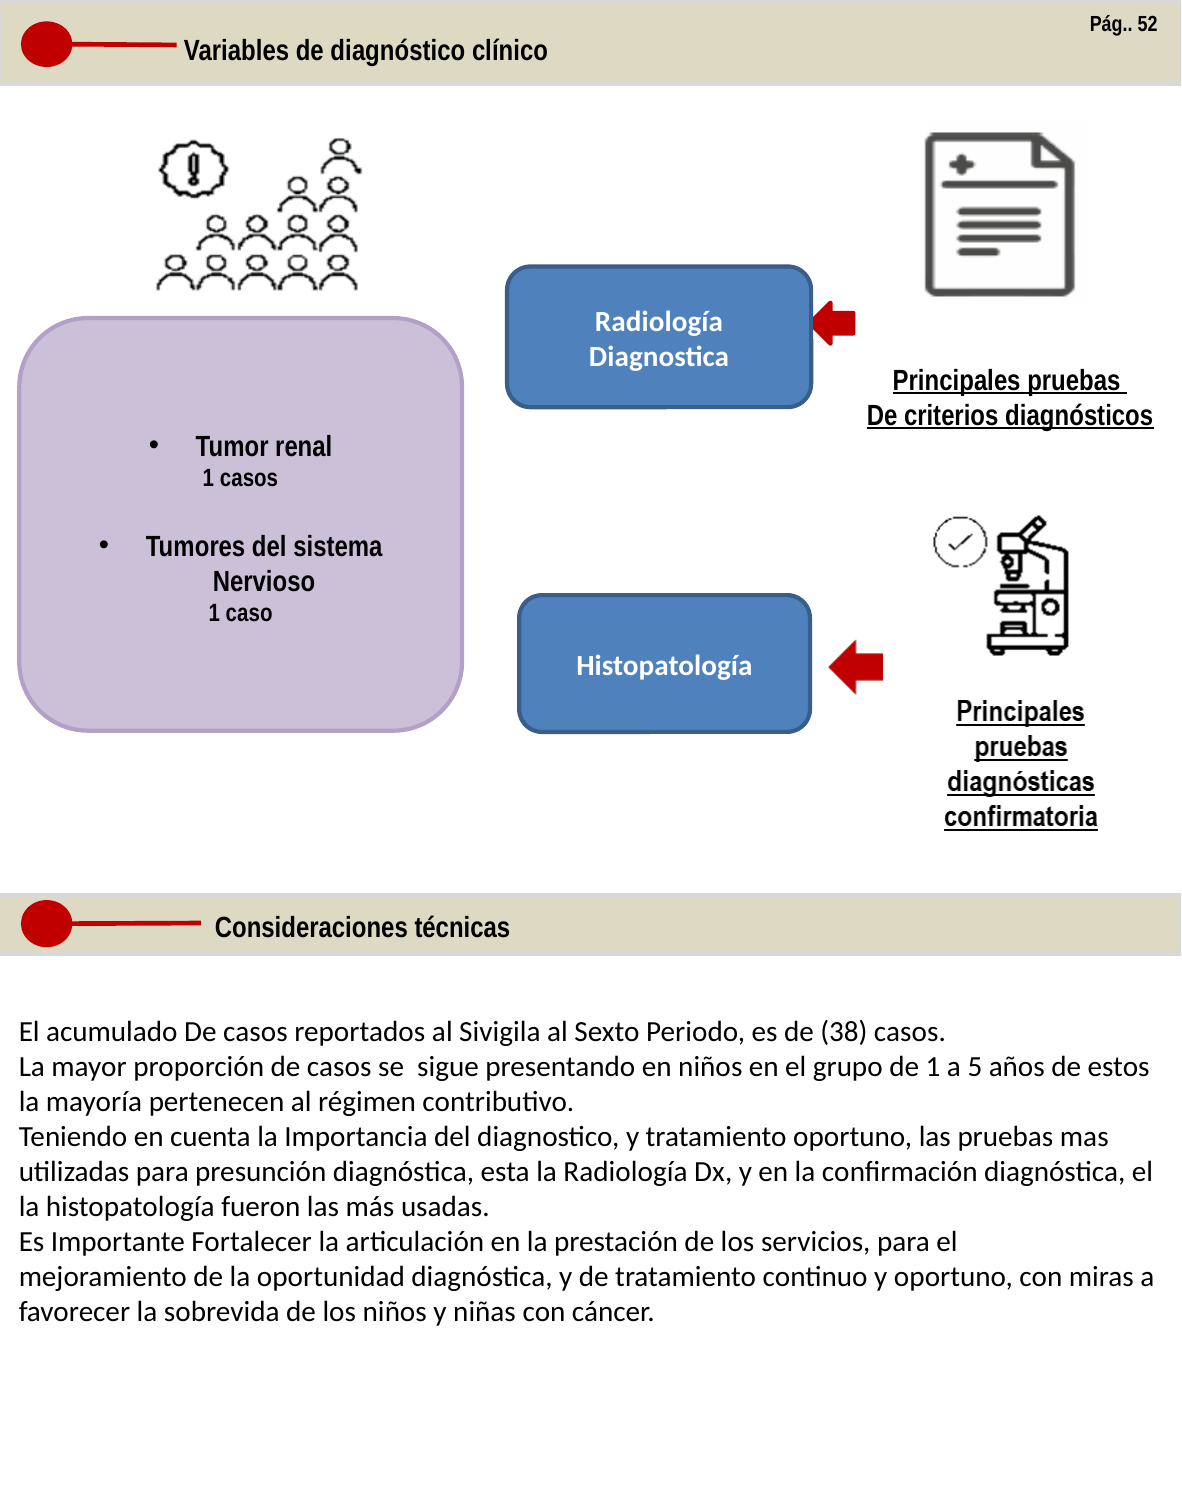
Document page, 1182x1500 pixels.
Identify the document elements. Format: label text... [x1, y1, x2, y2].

text_box El acumulado De casos reportados al Sivigila al Sexto Periodo, es de (38) casos. La mayor proporción de casos se sigue presentando en niños en el grupo de 1 a 5 años de estos la mayoría pertenecen al régimen contributivo. Teniendo en cuenta la Importancia del diagnostico, y tratamiento oportuno, las pruebas mas utilizadas para presunción diagnóstica, esta la Radiología Dx, y en la confirmación diagnóstica, el la histopatología fueron las más usadas. Es Importante Fortalecer la articulación en la prestación de los servicios, para el mejoramiento de la oportunidad diagnóstica, y de tratamiento continuo y oportuno, con miras a favorecer la sobrevida de los niños y niñas con cáncer. [3, 1005, 1180, 1335]
text_box Pág.. 52 [1074, 2, 1182, 44]
picture [119, 132, 381, 304]
picture [923, 681, 1120, 851]
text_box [809, 118, 1171, 441]
text_box Histopatología [519, 595, 811, 732]
text_box [0, 1, 1182, 85]
text_box Radiología Diagnostica [507, 266, 804, 408]
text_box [22, 900, 626, 952]
text_box Tumor renal 1 casos Tumores del sistema Nervioso 1 caso [19, 318, 463, 731]
picture [919, 507, 1087, 664]
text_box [22, 23, 852, 75]
picture [828, 639, 883, 695]
text_box [0, 894, 1180, 955]
